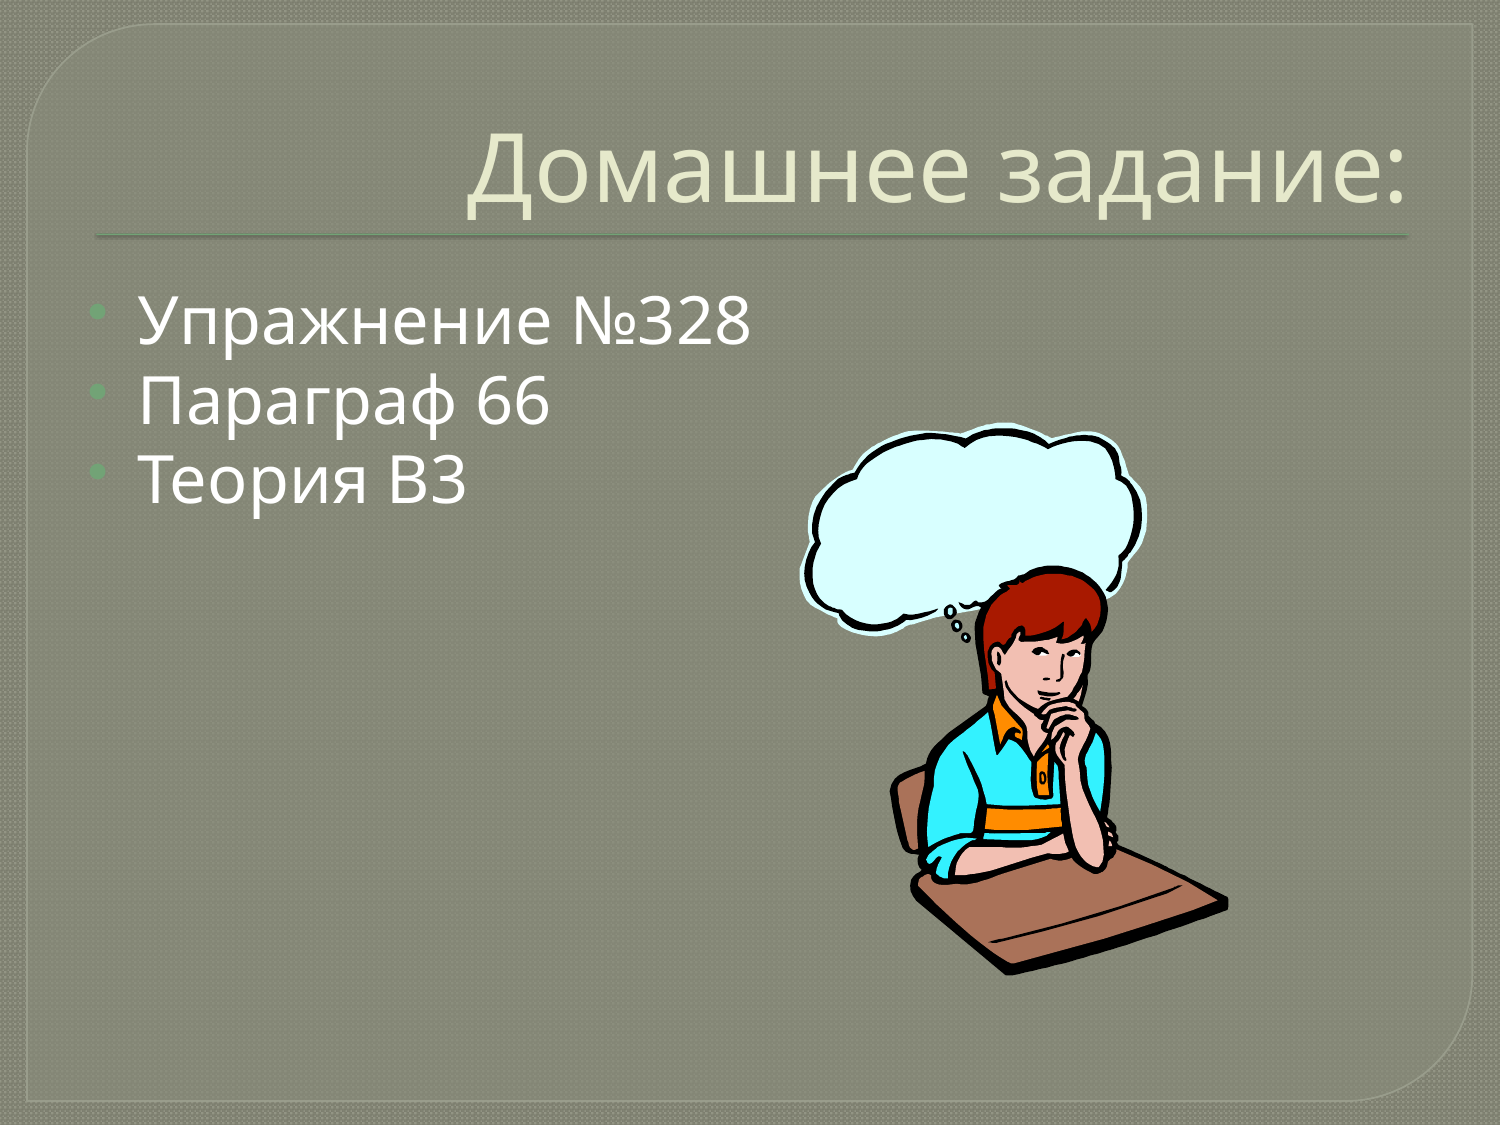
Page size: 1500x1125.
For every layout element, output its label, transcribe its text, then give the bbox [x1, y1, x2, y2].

title Домашнее задание: [75, 41, 1425, 230]
picture [796, 420, 1230, 976]
list Упражнение №328 Параграф 66 Теория В3 [75, 270, 1425, 1013]
